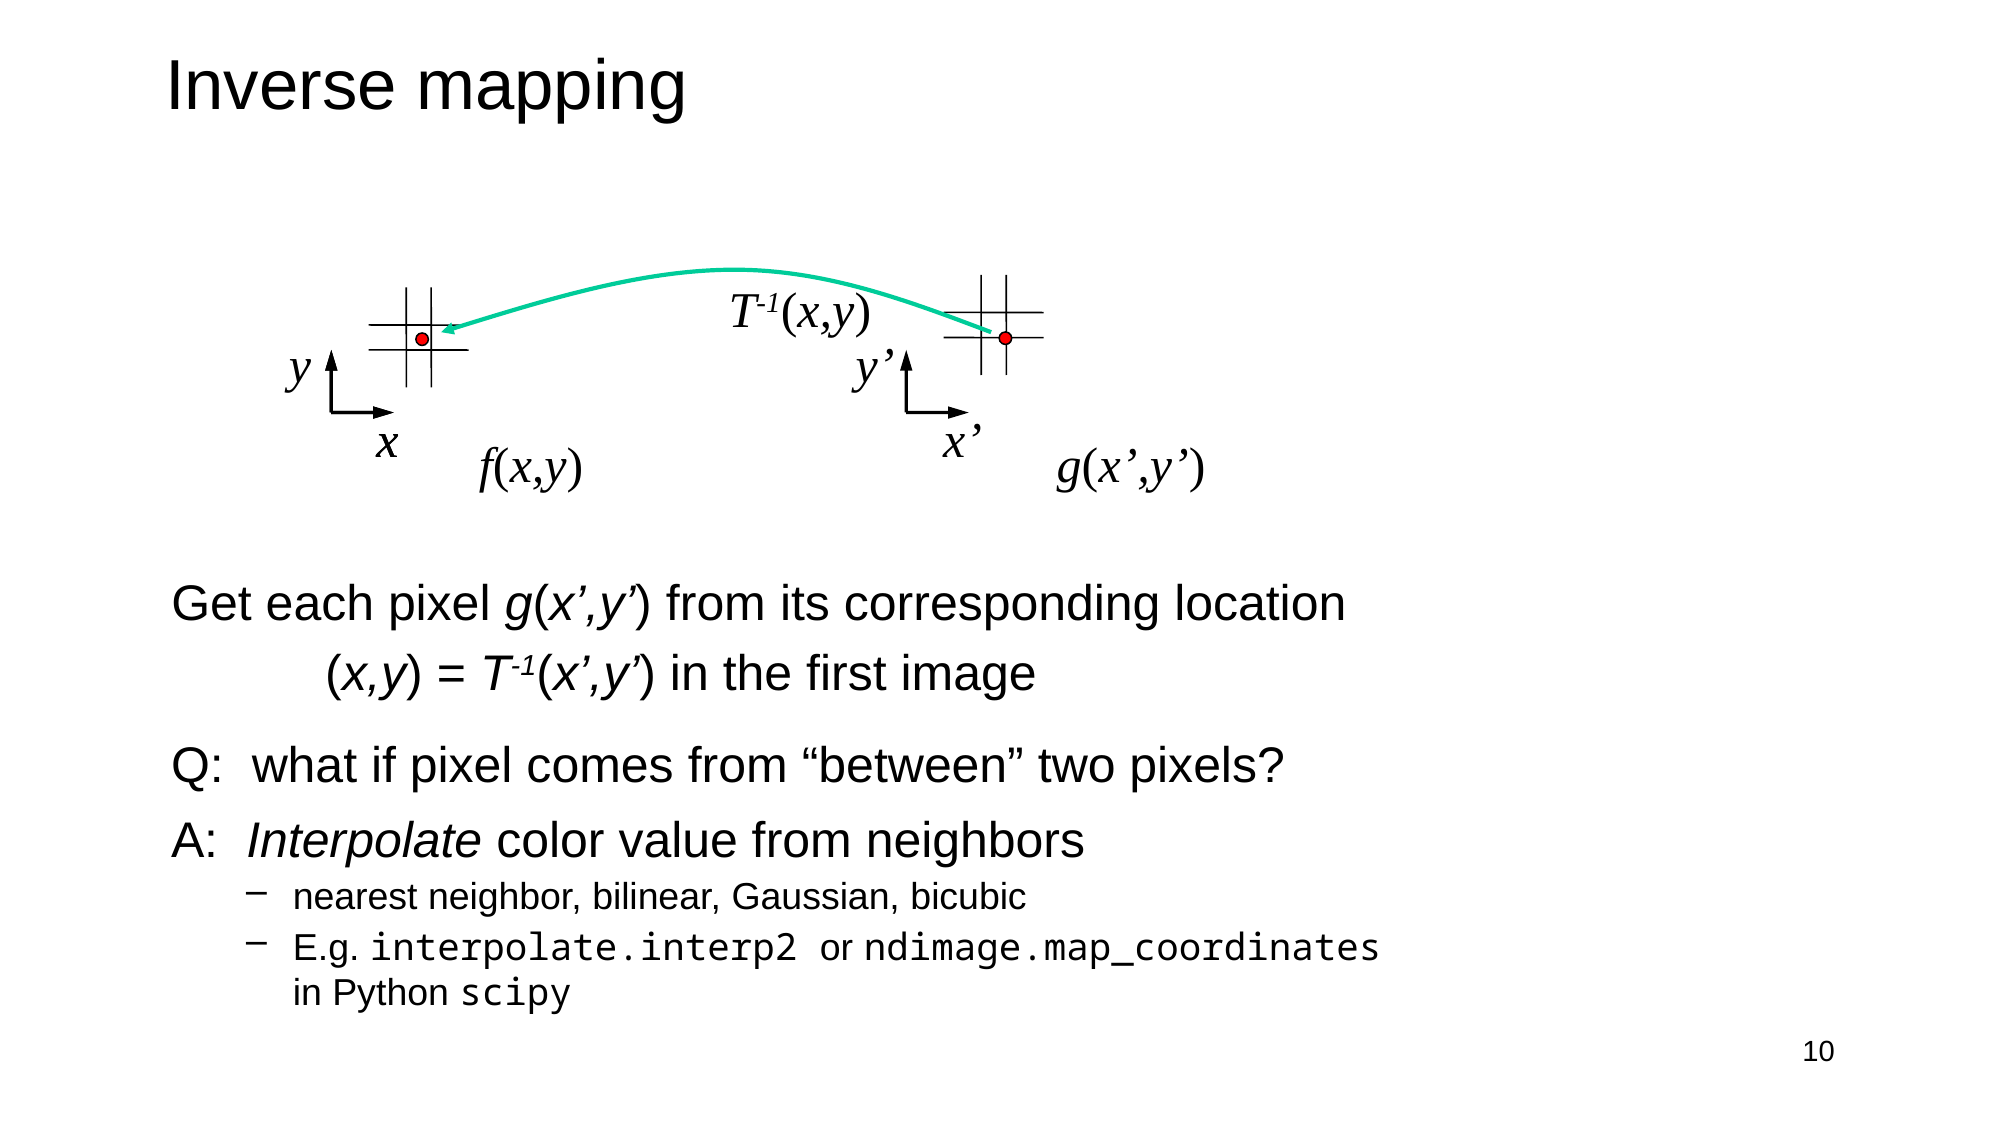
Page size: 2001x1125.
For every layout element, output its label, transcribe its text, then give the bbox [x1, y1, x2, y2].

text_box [973, 274, 1044, 376]
text_box x [331, 399, 444, 475]
text_box g(x’,y’) [1018, 424, 1244, 500]
slide_number 10 [1433, 1024, 1851, 1101]
text_box A: Interpolate color value from neighbors nearest neighbor, bilinear, Gaussian, bicubic E.g. interpolate.interp2 or ndimage.map_coordinates in Python scipy [156, 800, 1432, 1075]
text_box y’ [818, 352, 900, 400]
text_box y [243, 324, 357, 400]
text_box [368, 287, 469, 388]
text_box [905, 352, 969, 413]
text_box x’ [906, 399, 1019, 475]
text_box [330, 349, 394, 413]
title Inverse mapping [149, 12, 1851, 151]
text_box f(x,y) [443, 424, 619, 500]
list Get each pixel g(x’,y’) from its corresponding location (x,y) = T-1(x’,y’) in the first image [155, 562, 1432, 888]
text_box Q: what if pixel comes from “between” two pixels? [156, 724, 1469, 875]
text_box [440, 269, 992, 345]
